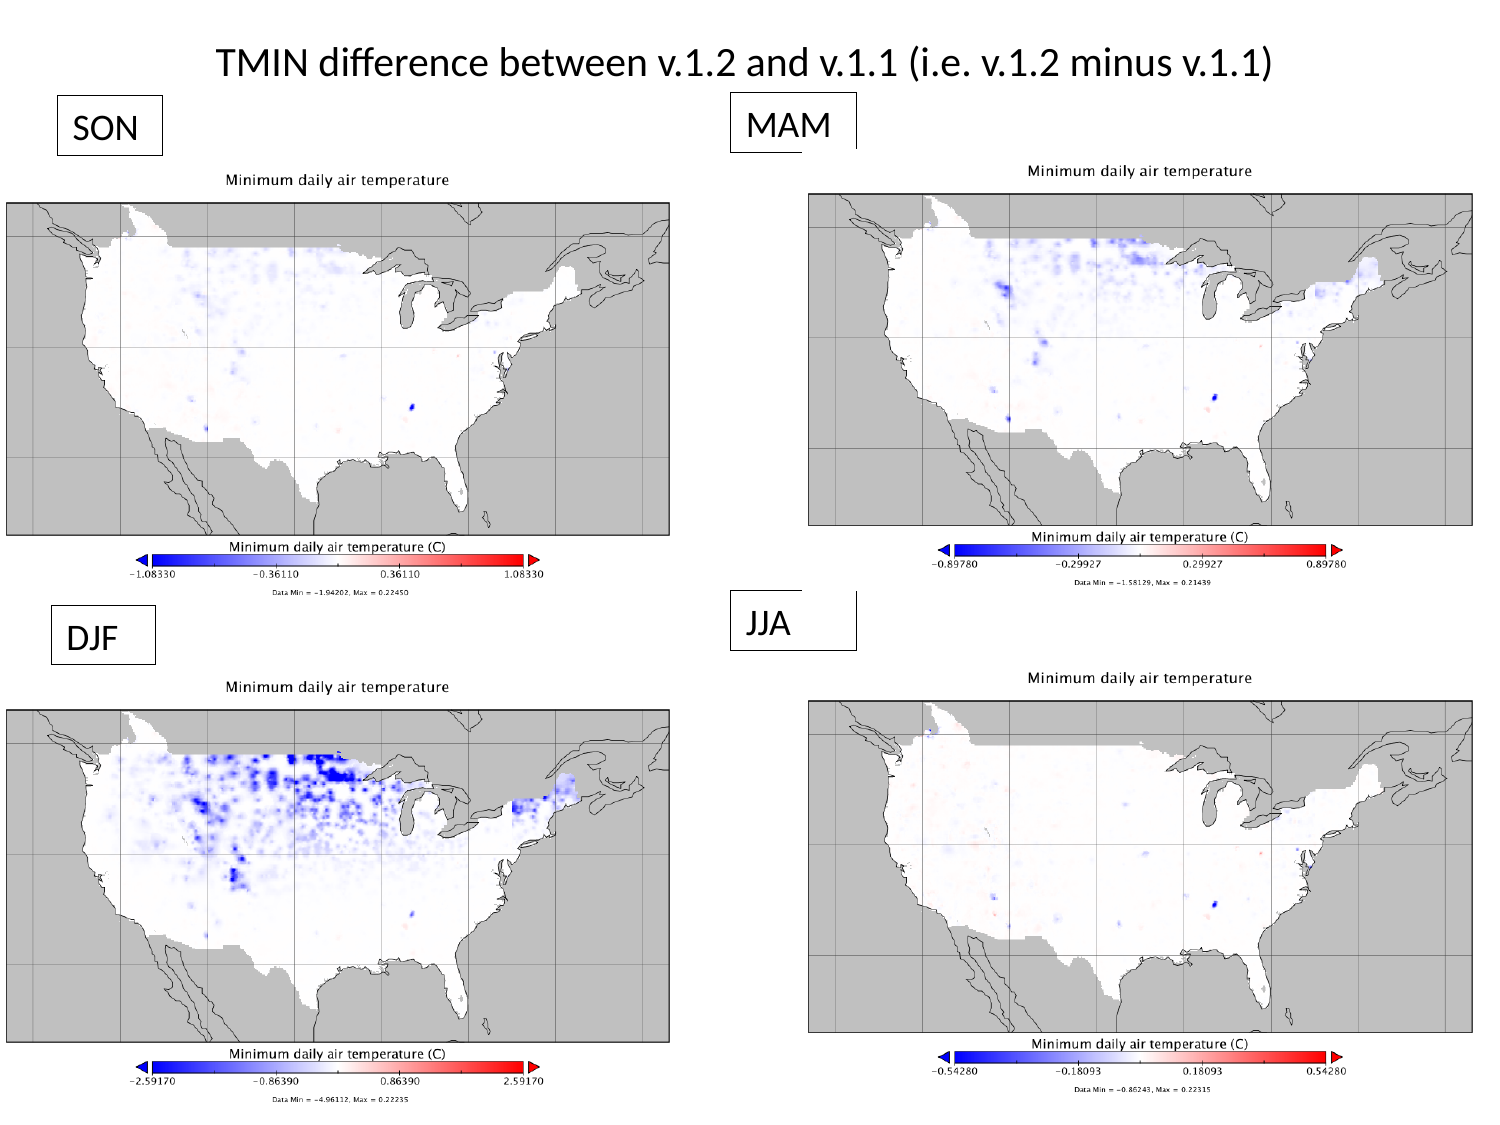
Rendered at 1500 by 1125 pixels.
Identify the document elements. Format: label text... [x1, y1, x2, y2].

picture [801, 148, 1478, 592]
text_box MAM [730, 92, 857, 153]
text_box JJA [730, 590, 857, 651]
text_box DJF [51, 609, 156, 664]
text_box TMIN difference between v.1.2 and v.1.1 (i.e. v.1.2 minus v.1.1) [0, 27, 1500, 93]
picture [0, 665, 676, 1108]
picture [0, 158, 676, 601]
text_box SON [57, 95, 163, 156]
picture [801, 656, 1478, 1099]
